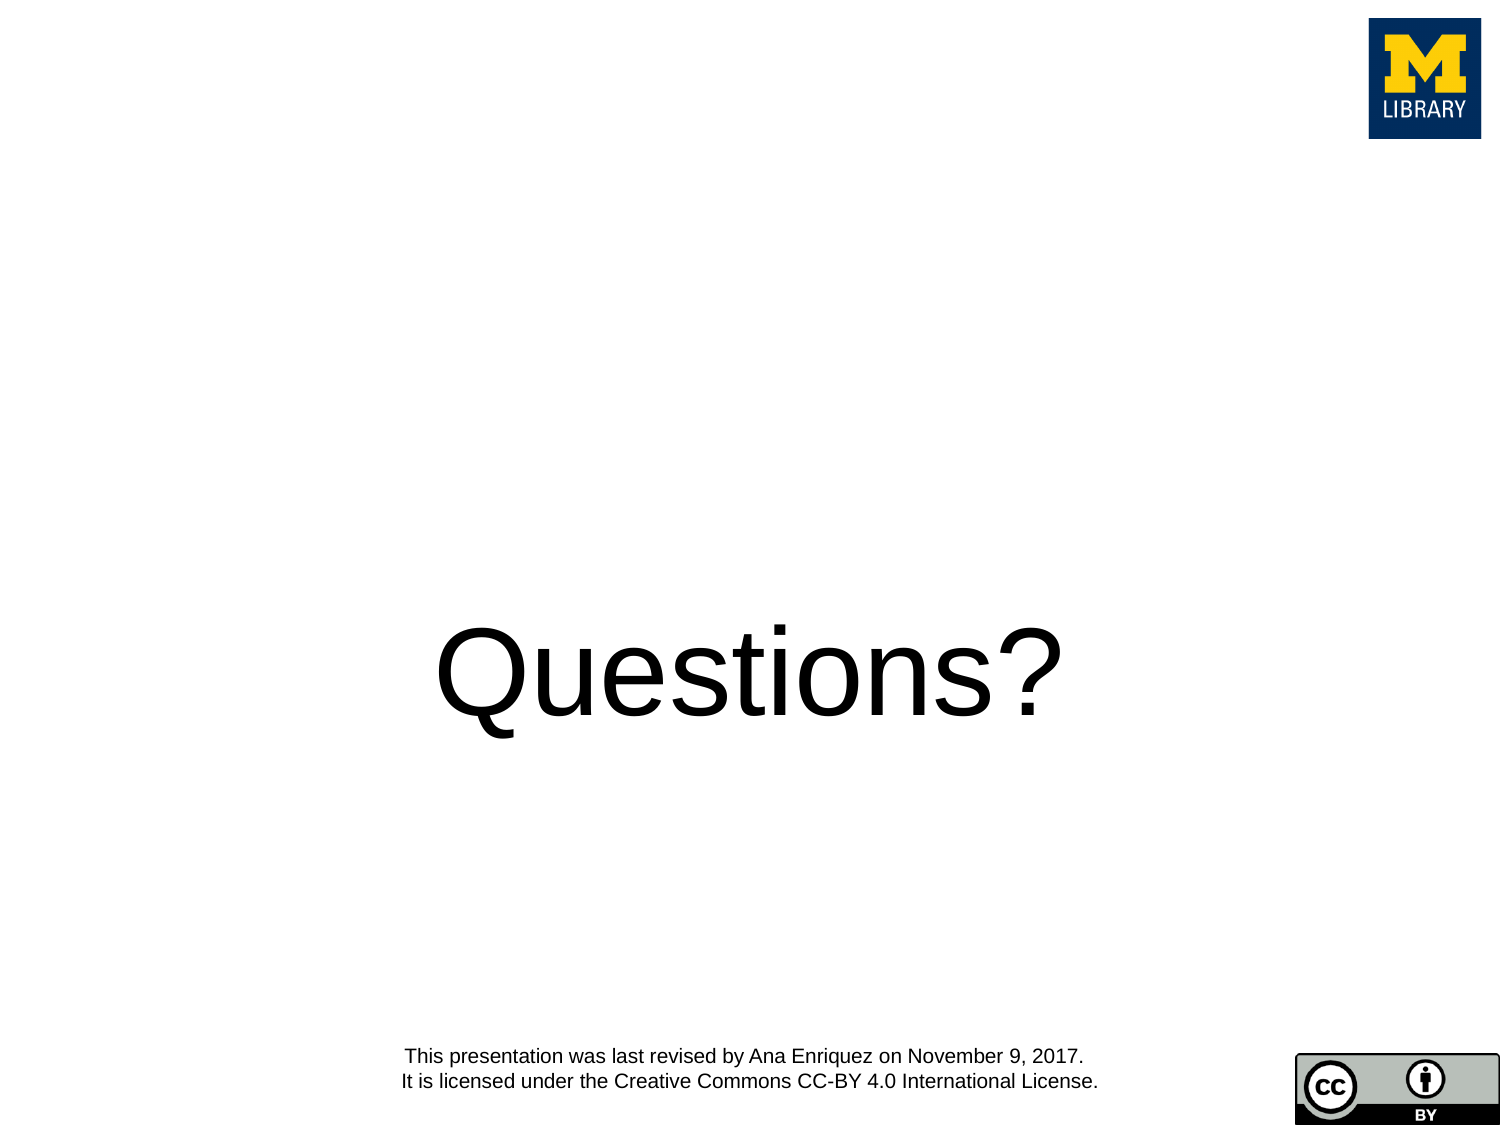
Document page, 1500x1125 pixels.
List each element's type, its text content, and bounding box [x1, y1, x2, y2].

footer This presentation was last revised by Ana Enriquez on November 9, 2017. It is licensed under the Creative Commons CC-BY 4.0 International License. [75, 1034, 1425, 1095]
picture [1295, 1053, 1500, 1125]
title Questions? [102, 280, 1397, 749]
